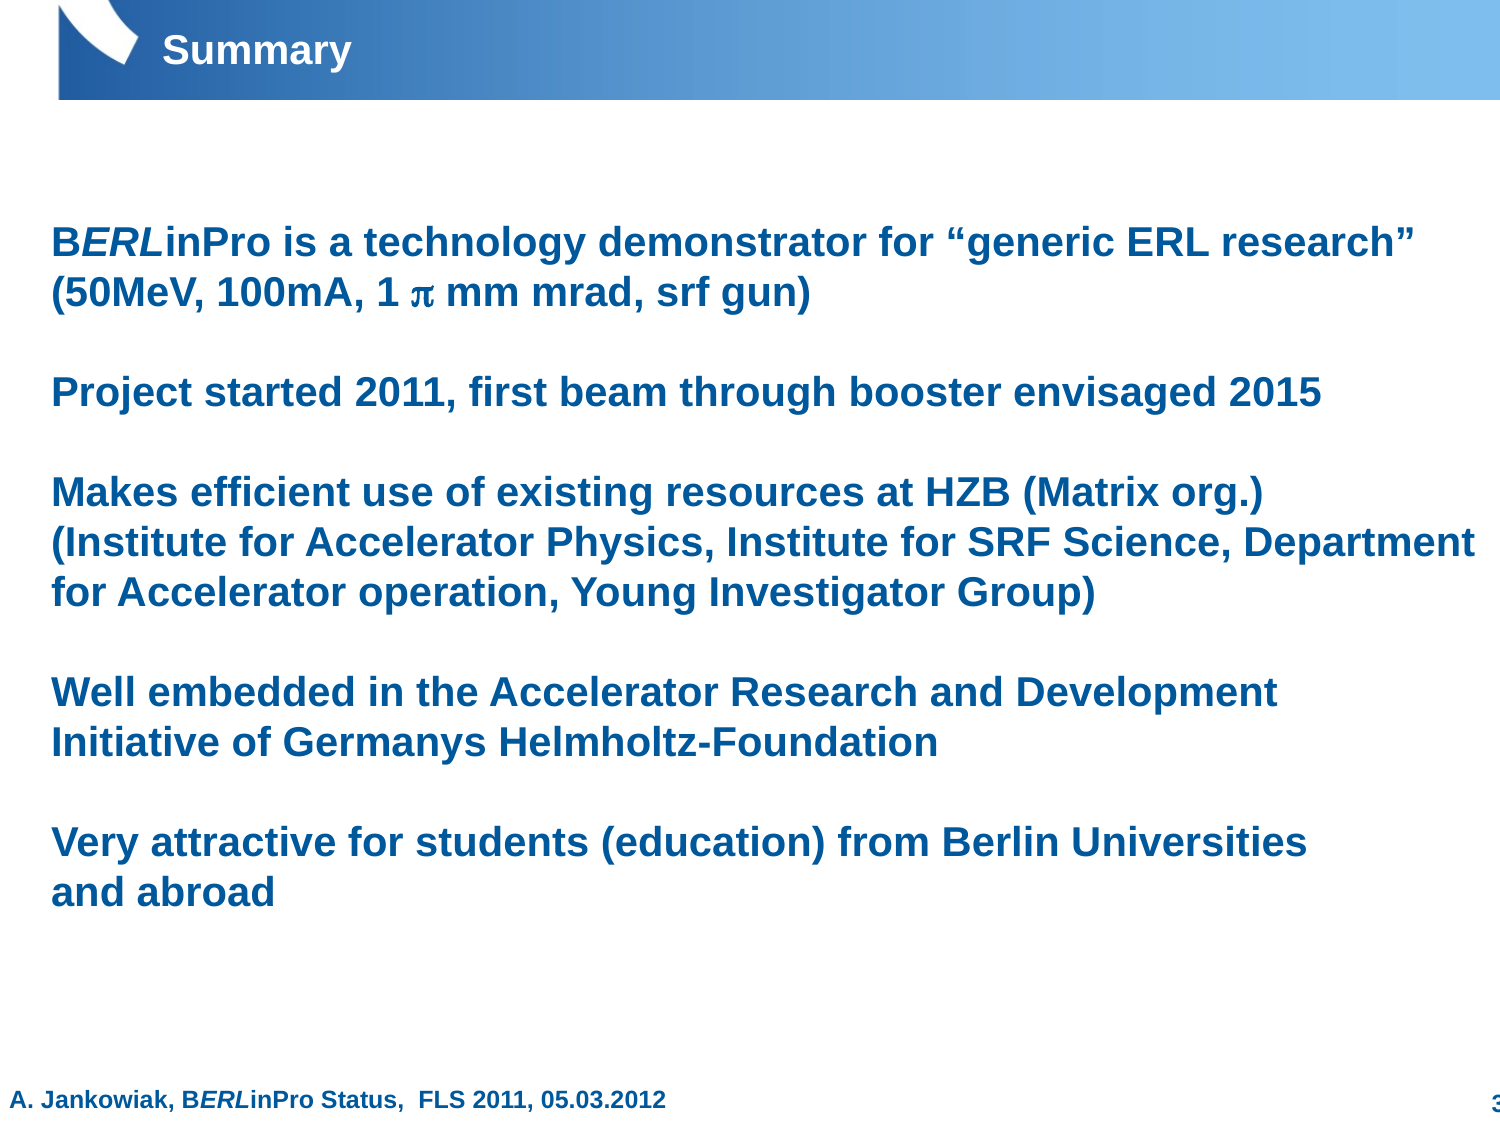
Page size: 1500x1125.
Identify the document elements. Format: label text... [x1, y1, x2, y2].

text_box BERLinPro is a technology demonstrator for “generic ERL research” (50MeV, 100mA, 1 p mm mrad, srf gun) Project started 2011, first beam through booster envisaged 2015 Makes efficient use of existing resources at HZB (Matrix org.) (Institute for Accelerator Physics, Institute for SRF Science, Department for Accelerator operation, Young Investigator Group) Well embedded in the Accelerator Research and Development Initiative of Germanys Helmholtz-Foundation Very attractive for students (education) from Berlin Universities and abroad [36, 207, 1492, 923]
picture [0, 0, 1500, 100]
text_box Summary [147, 15, 367, 81]
